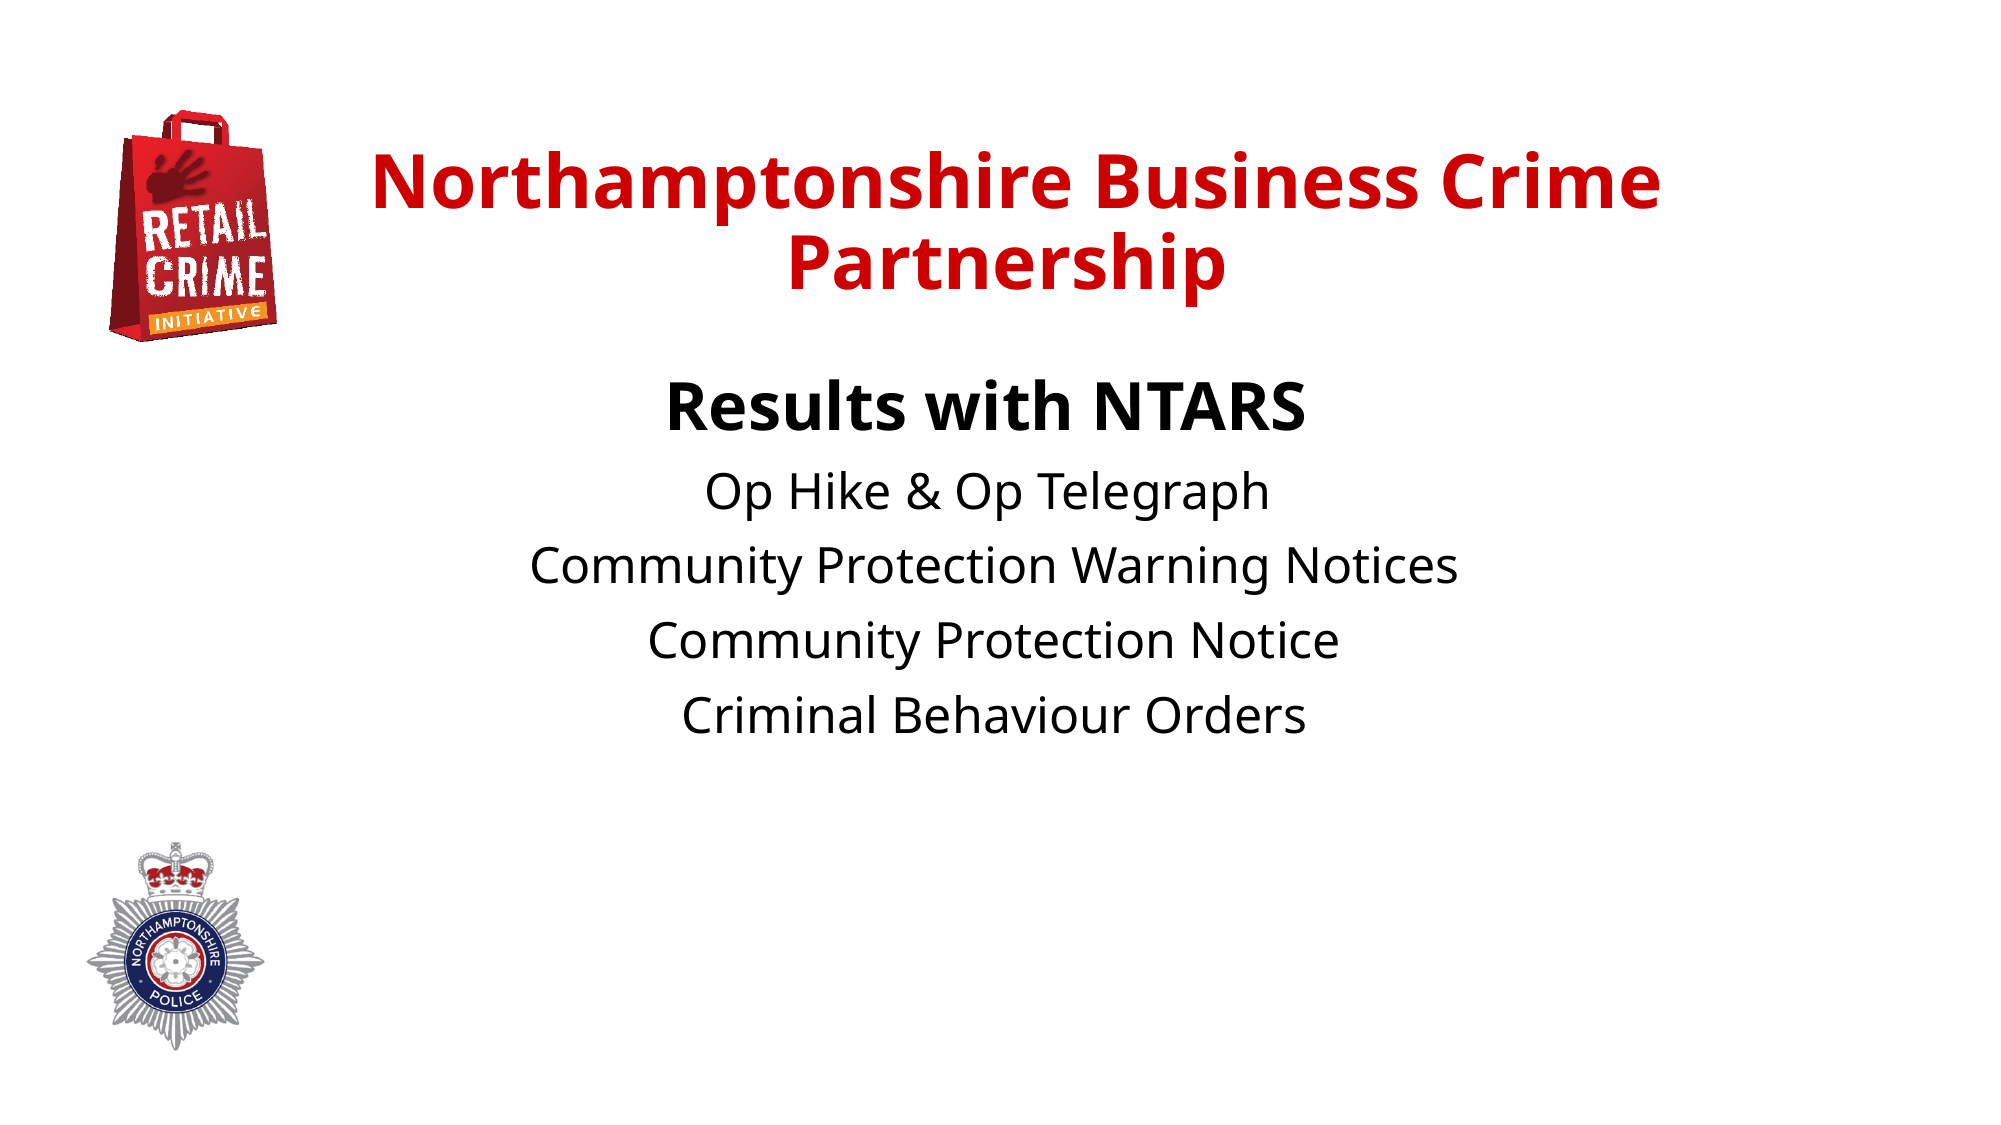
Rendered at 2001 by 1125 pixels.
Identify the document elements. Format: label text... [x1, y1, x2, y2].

title Northamptonshire Business Crime Partnership [297, 110, 1736, 314]
subtitle Results with NTARS Op Hike & Op Telegraph Community Protection Warning Notices Community Protection Notice Criminal Behaviour Orders [193, 365, 1796, 840]
picture [109, 109, 278, 343]
picture [85, 839, 268, 1054]
